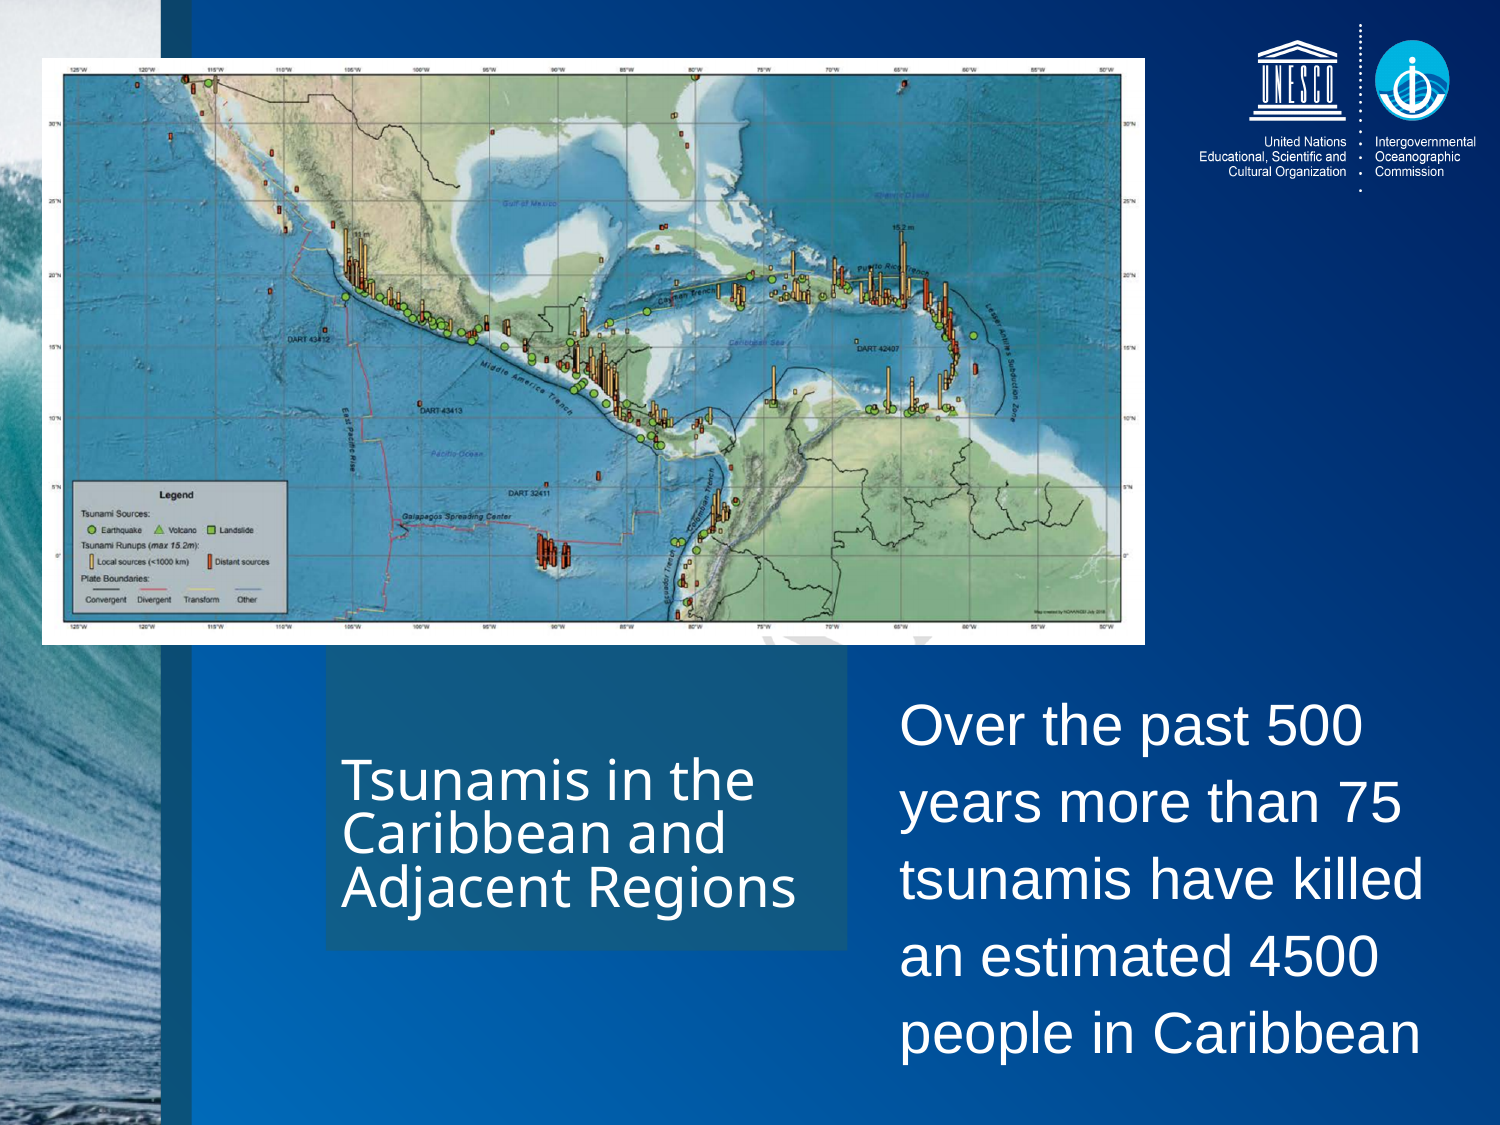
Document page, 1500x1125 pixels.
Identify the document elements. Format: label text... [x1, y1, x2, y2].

picture [1199, 24, 1476, 192]
picture [0, 0, 1145, 1125]
title Tsunamis in the Caribbean and Adjacent Regions [326, 654, 862, 934]
list Over the past 500 years more than 75 tsunamis have killed an estimated 4500 people in Caribbean [884, 665, 1463, 1090]
